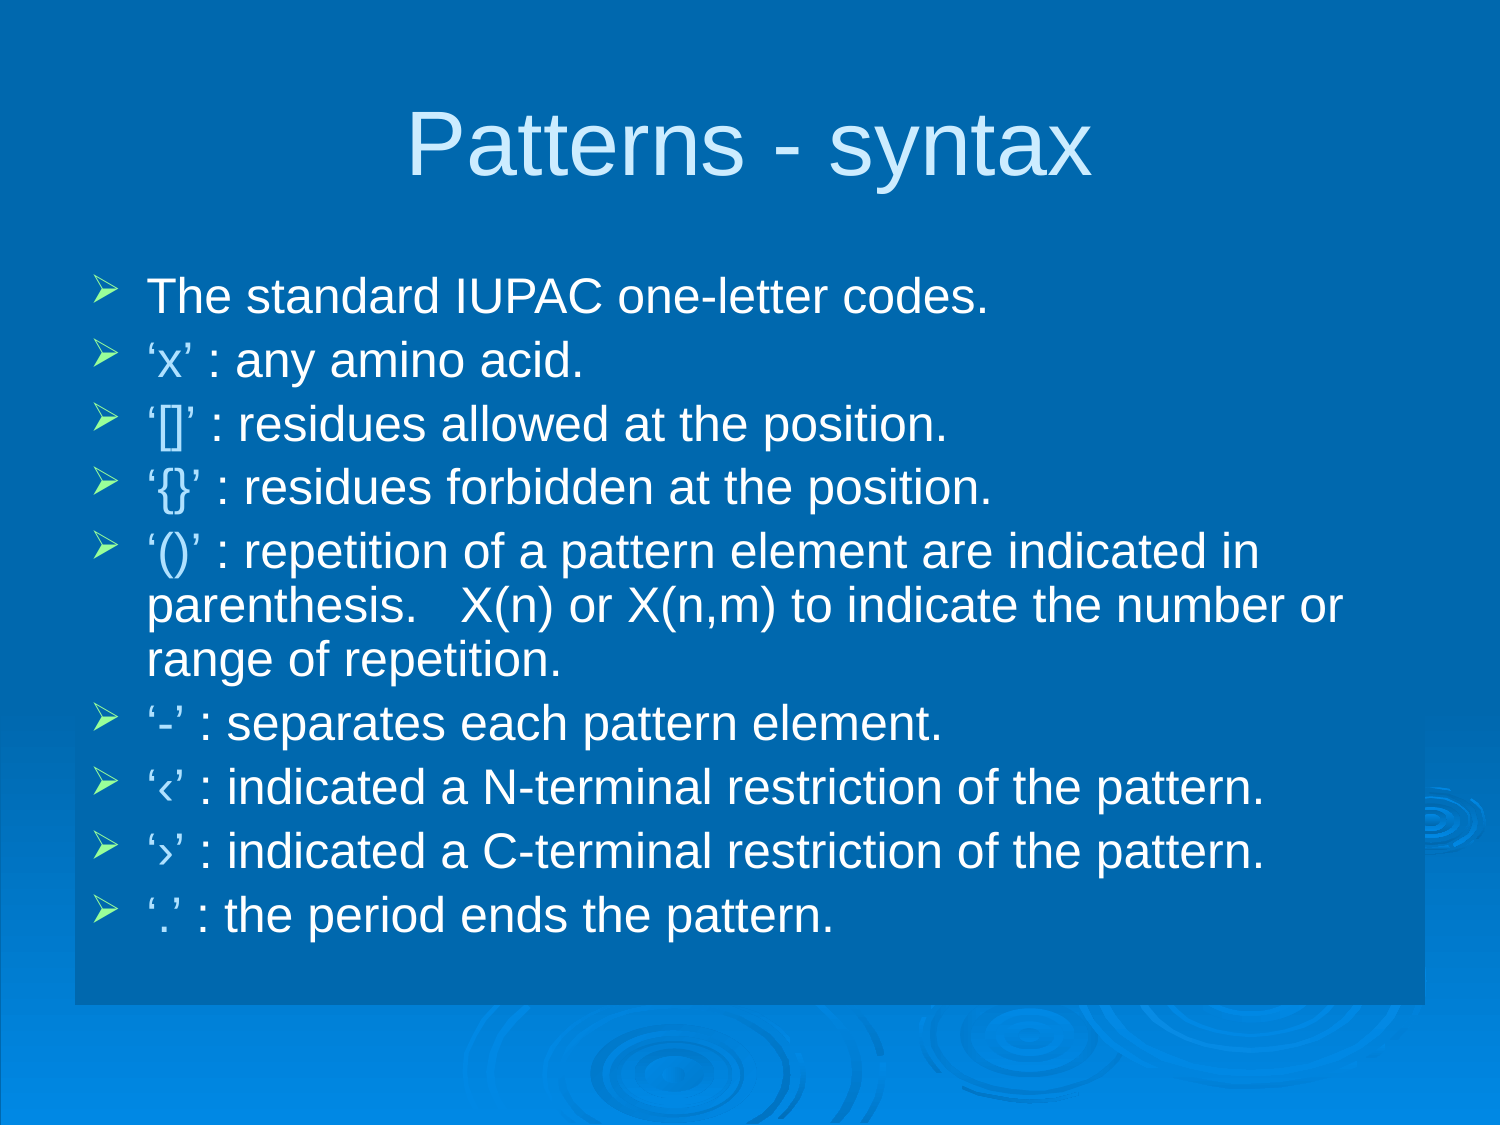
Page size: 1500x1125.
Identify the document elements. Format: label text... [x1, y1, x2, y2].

title Patterns - syntax [74, 45, 1426, 233]
list The standard IUPAC one-letter codes. ‘x’ : any amino acid. ‘[]’ : residues allowed at the position. ‘{}’ : residues forbidden at the position. ‘()’ : repetition of a pattern element are indicated in parenthesis. X(n) or X(n,m) to indicate the number or range of repetition. ‘-’ : separates each pattern element. ‘‹’ : indicated a N-terminal restriction of the pattern. ‘›’ : indicated a C-terminal restriction of the pattern. ‘.’ : the period ends the pattern. [74, 262, 1426, 1006]
